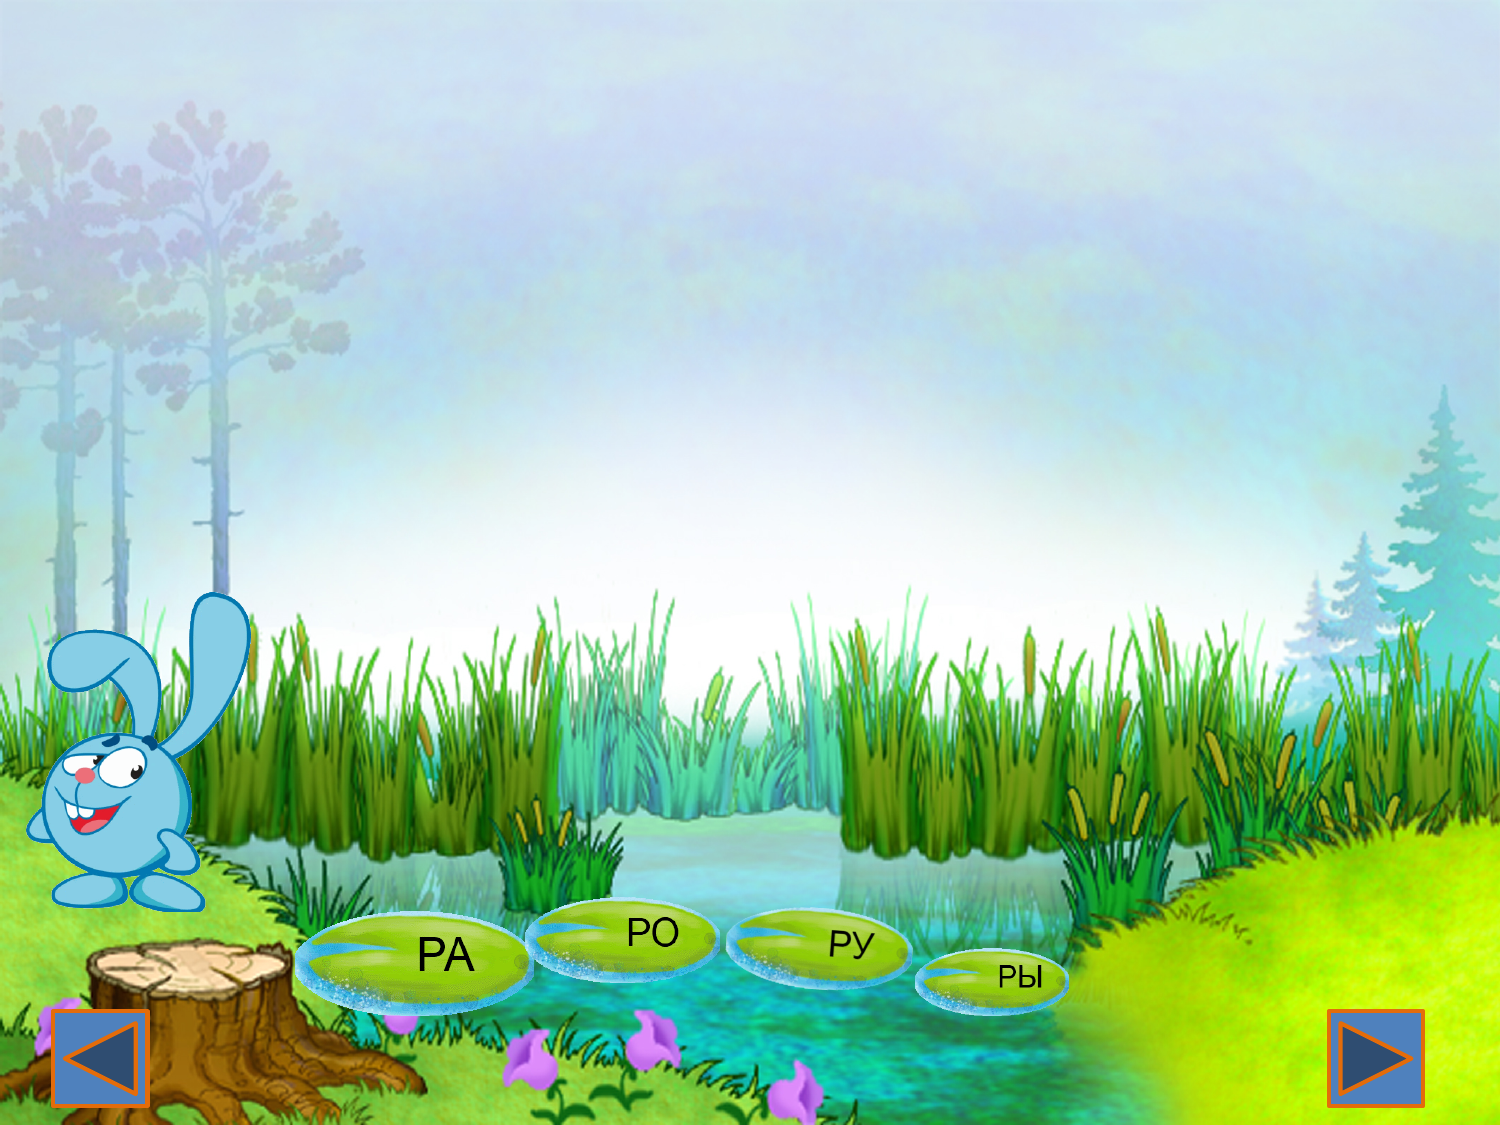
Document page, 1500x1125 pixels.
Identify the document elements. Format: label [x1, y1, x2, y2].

picture [0, 0, 1500, 1125]
text_box [51, 1009, 150, 1108]
text_box [1327, 1009, 1425, 1108]
